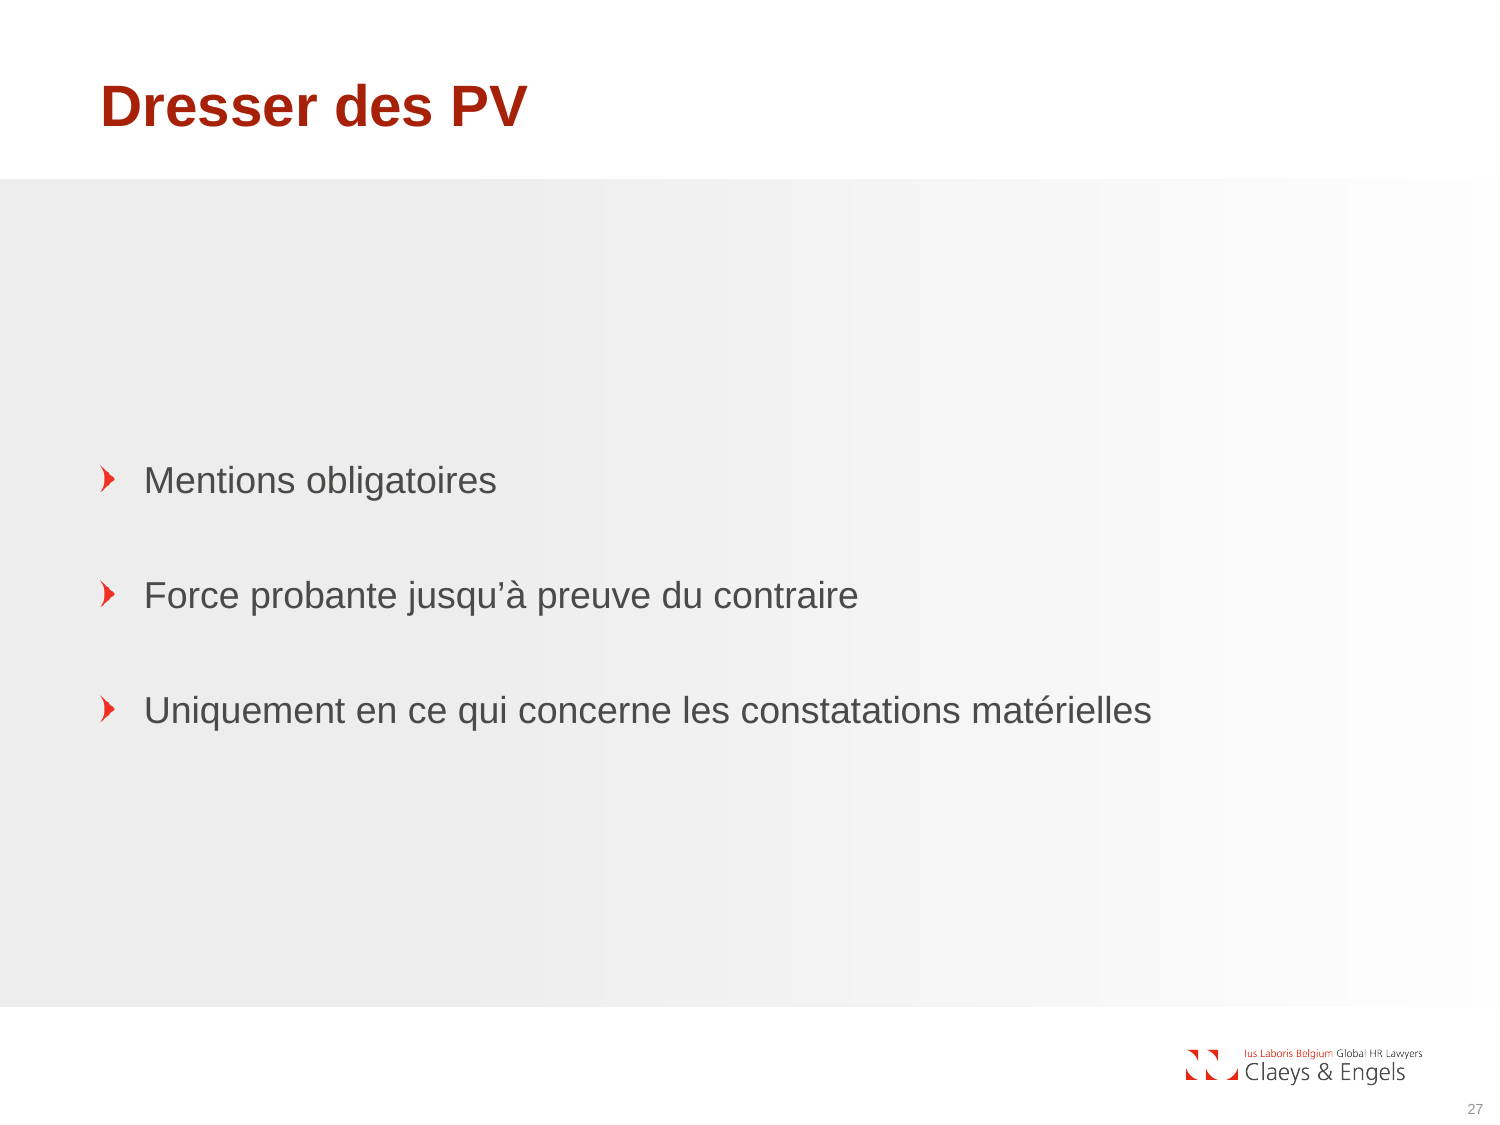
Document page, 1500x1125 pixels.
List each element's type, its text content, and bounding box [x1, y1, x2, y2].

picture [1122, 1015, 1500, 1125]
picture [100, 465, 115, 492]
slide_number 27 [1423, 1065, 1499, 1125]
picture [100, 580, 115, 607]
title Dresser des PV [85, 60, 1424, 156]
list Mentions obligatoires Force probante jusqu’à preuve du contraire Uniquement en ce qui concerne les constatations matérielles [85, 180, 1424, 1007]
picture [100, 695, 115, 722]
